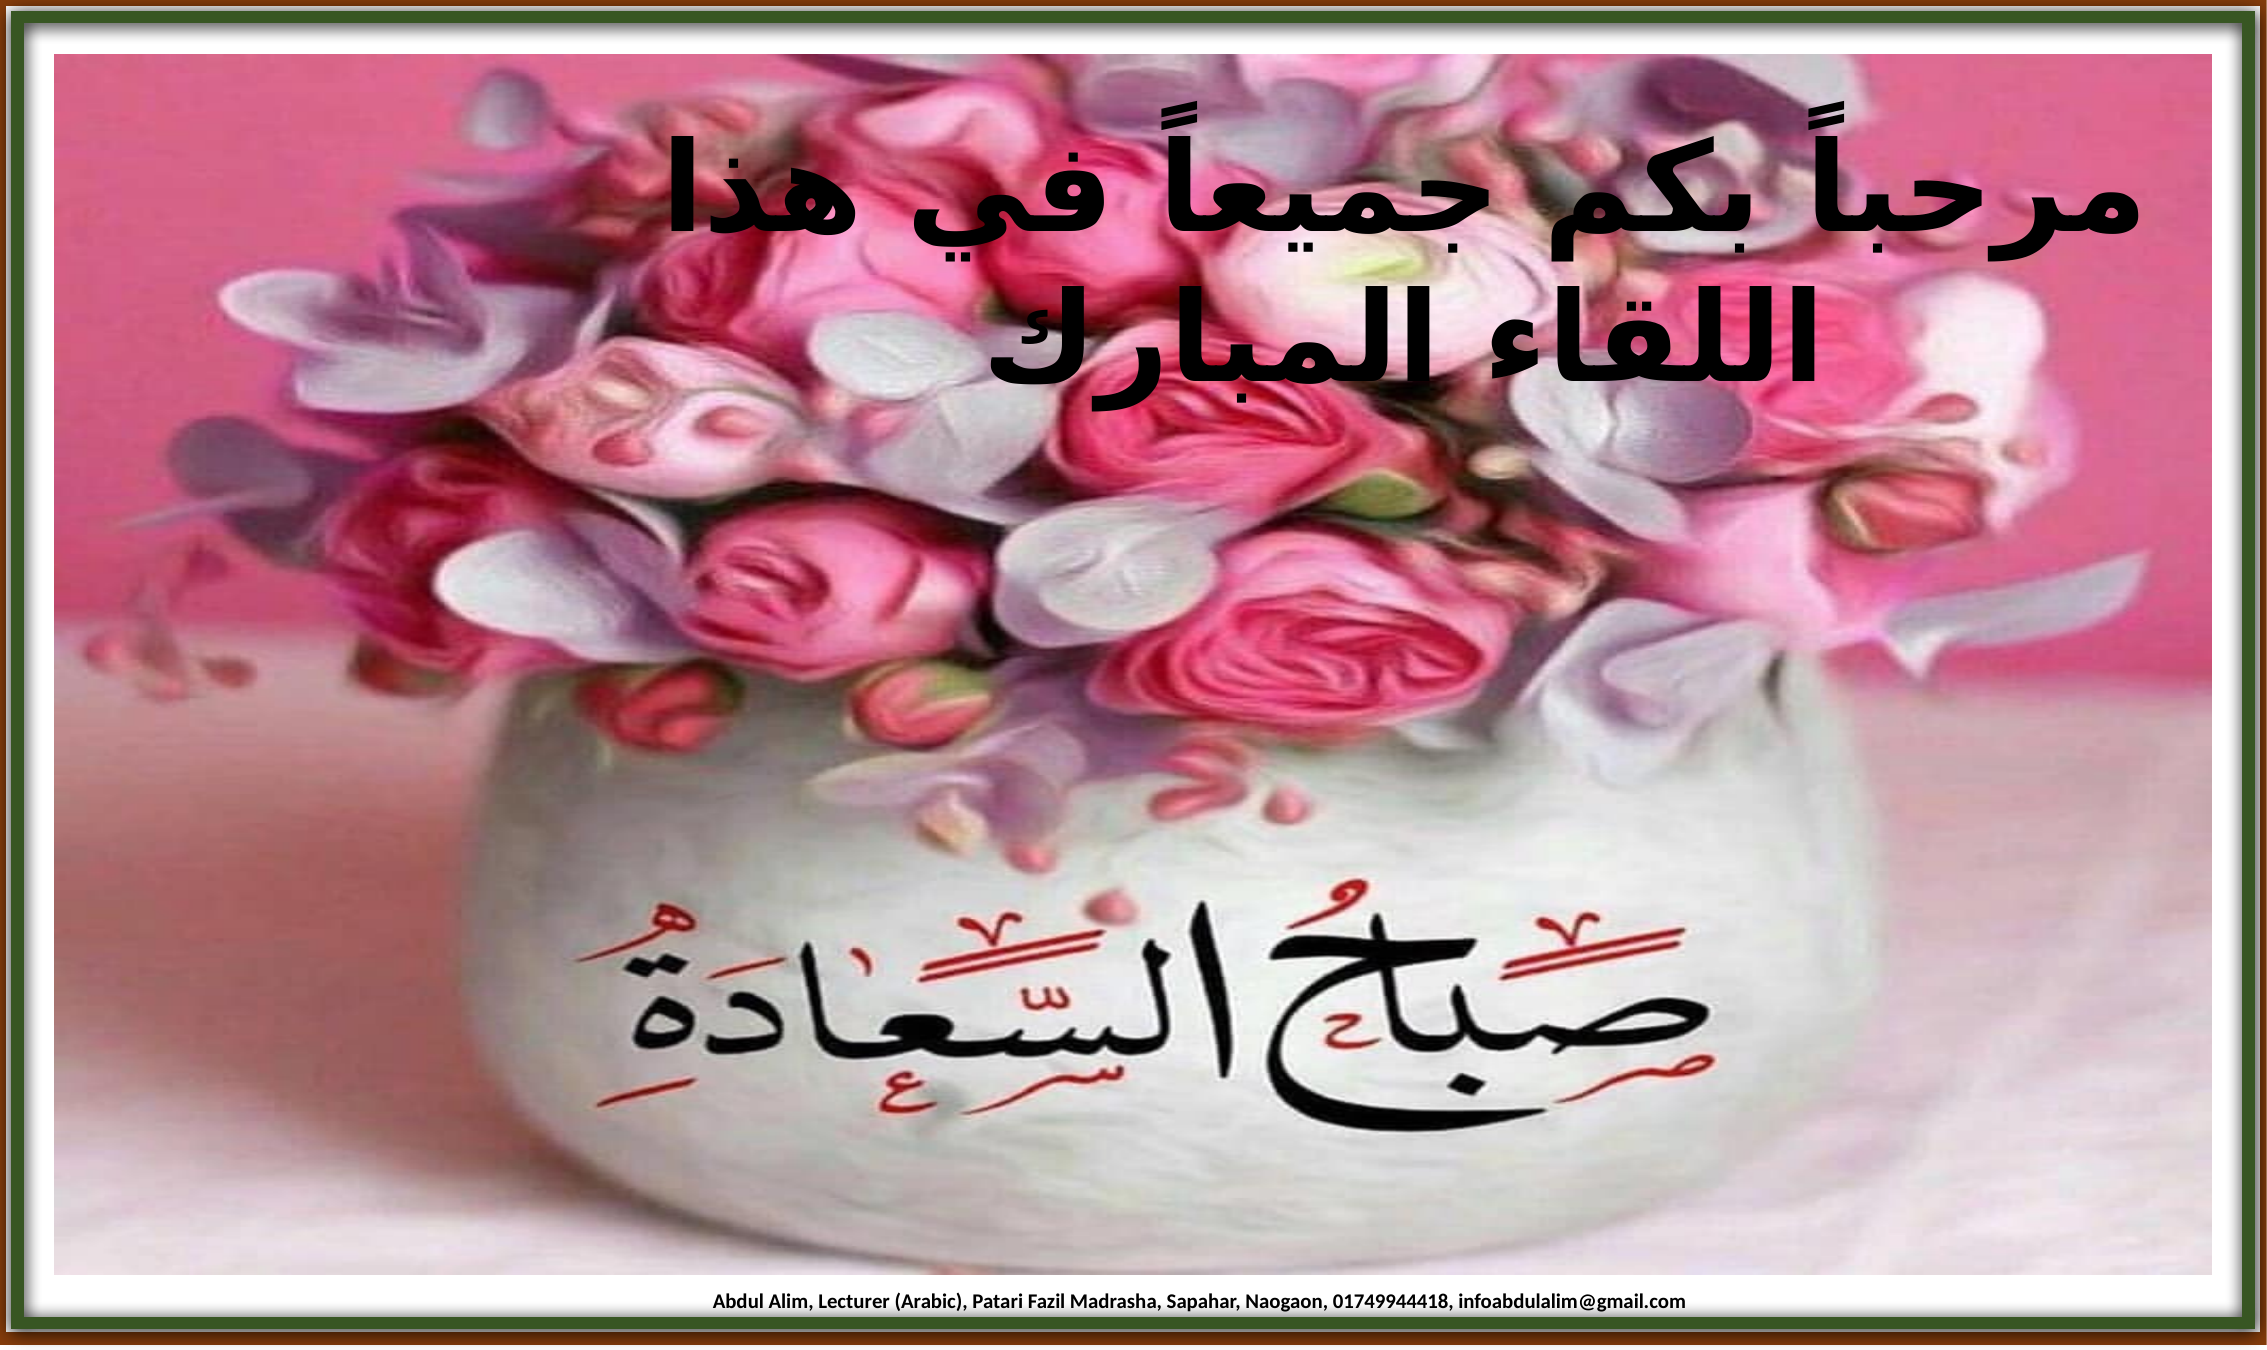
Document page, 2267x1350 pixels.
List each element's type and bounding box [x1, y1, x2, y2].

picture [54, 54, 2212, 1275]
